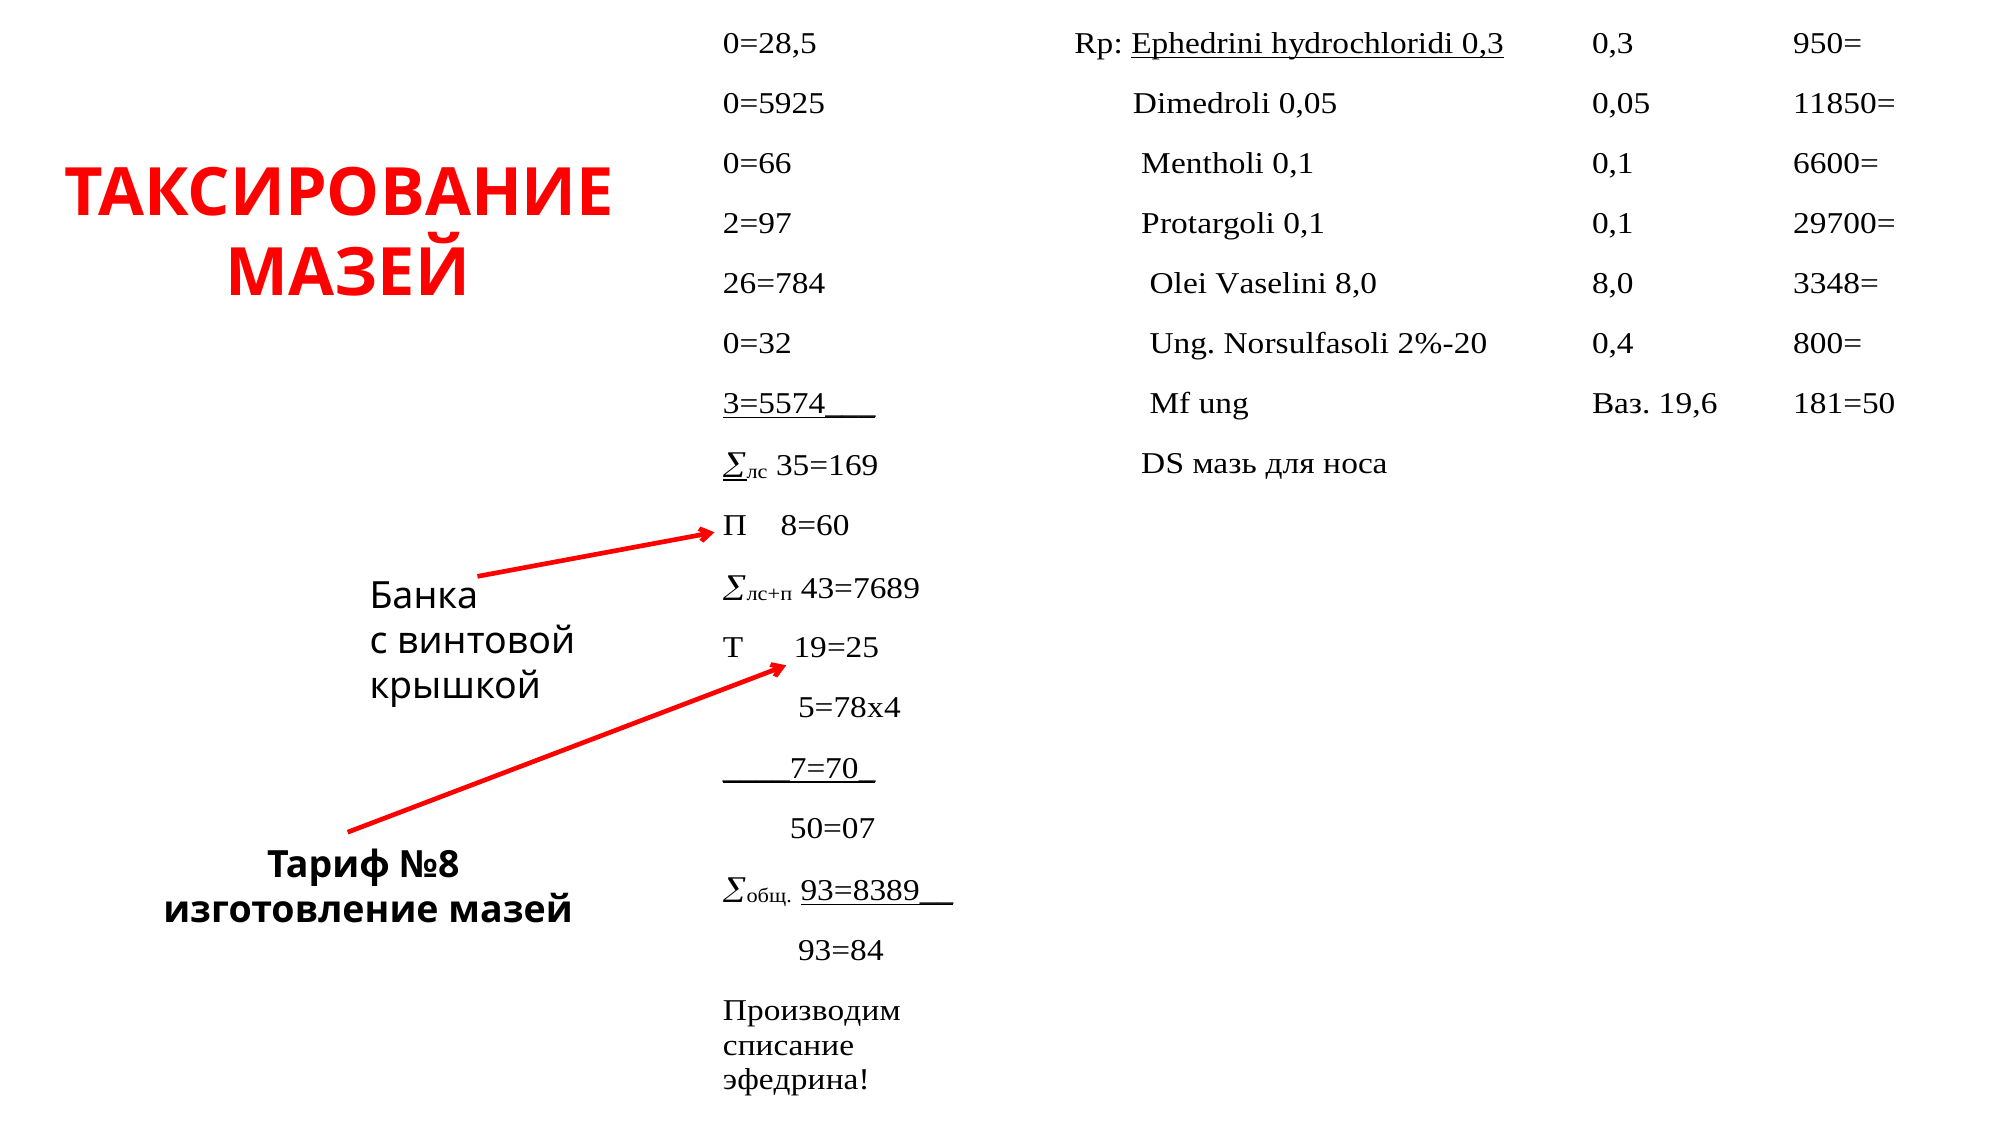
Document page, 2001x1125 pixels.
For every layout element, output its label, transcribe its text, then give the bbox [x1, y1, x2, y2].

text_box Банка с винтовой крышкой [354, 563, 599, 663]
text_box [347, 665, 787, 833]
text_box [477, 532, 715, 577]
text_box Тариф №8 изготовление мазей [138, 832, 588, 937]
title ТАКСИРОВАНИЕ МАЗЕЙ [0, 210, 599, 317]
picture [606, 0, 1970, 1125]
